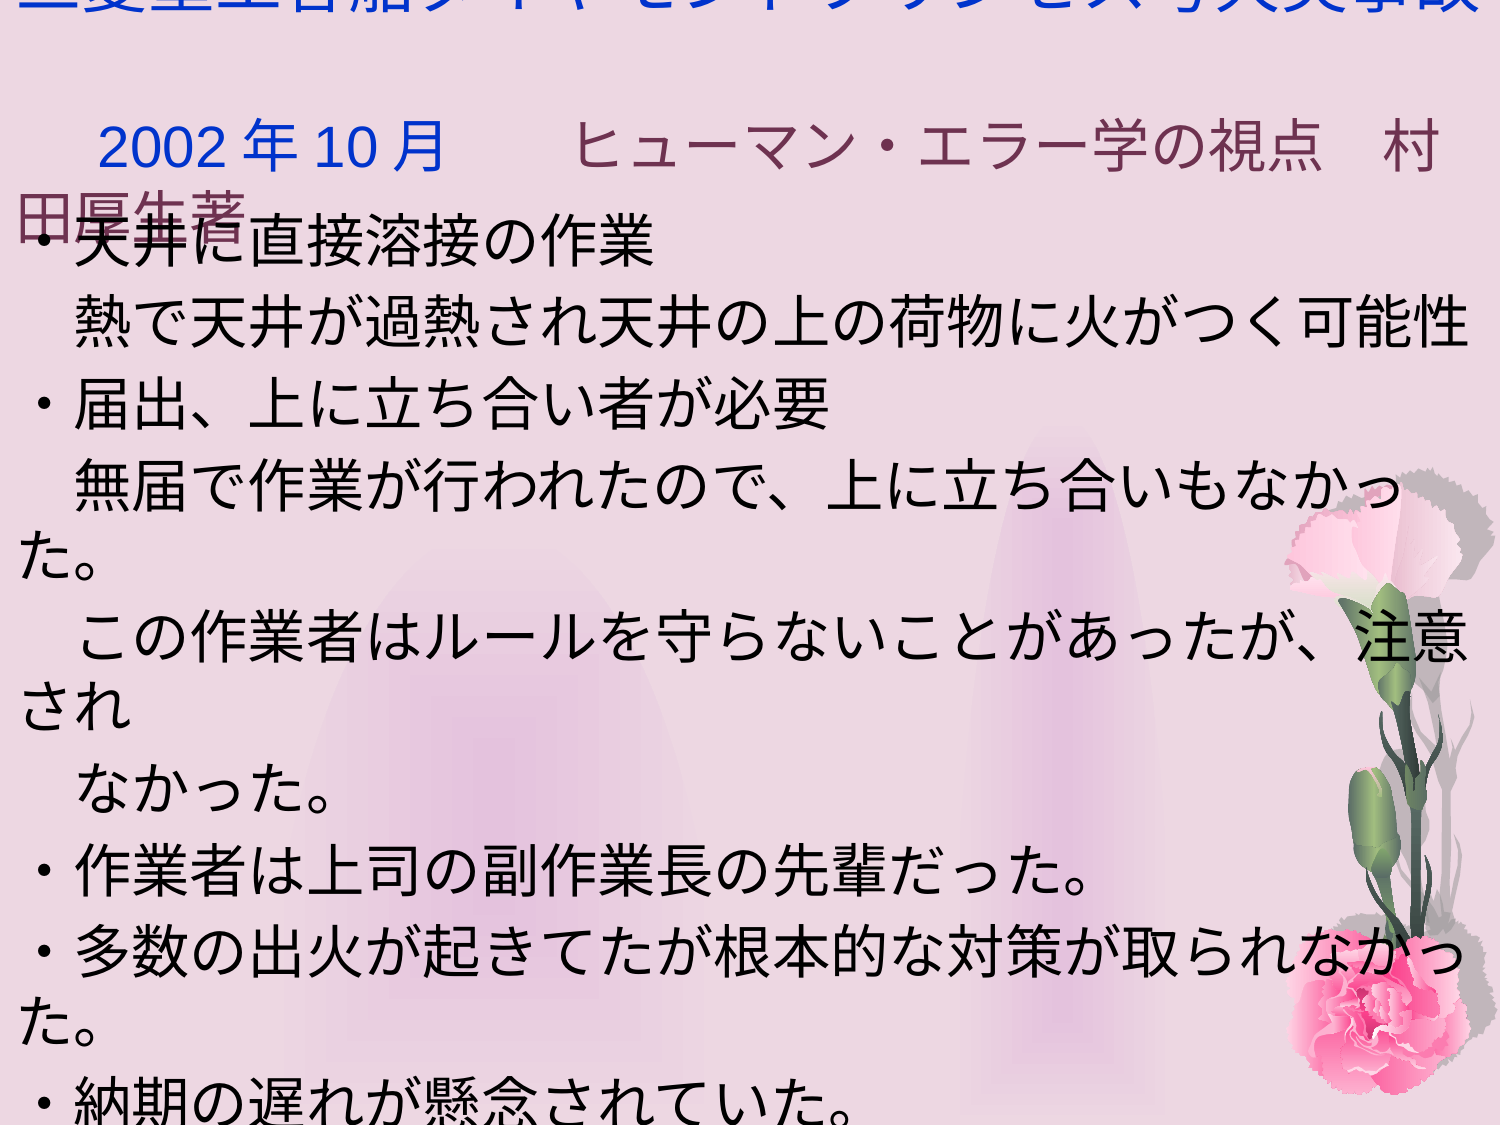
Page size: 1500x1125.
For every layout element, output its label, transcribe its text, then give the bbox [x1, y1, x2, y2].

title 三菱重工客船ダイヤモンドプリンセス号火災事故 2002年10月 ヒューマン・エラー学の視点 村田厚生著 [0, 19, 1500, 173]
list ・天井に直接溶接の作業 熱で天井が過熱され天井の上の荷物に火がつく可能性 ・届出、上に立ち合い者が必要 無届で作業が行われたので、上に立ち合いもなかった。 この作業者はルールを守らないことがあったが、注意され なかった。 ・作業者は上司の副作業長の先輩だった。 ・多数の出火が起きてたが根本的な対策が取られなかった。 ・納期の遅れが懸念されていた。 →違反を見逃していたことが根本原因ではないだろうか。 小さな違反を見逃すことが大きな違反になり大事故に繋がる [0, 196, 1500, 1125]
